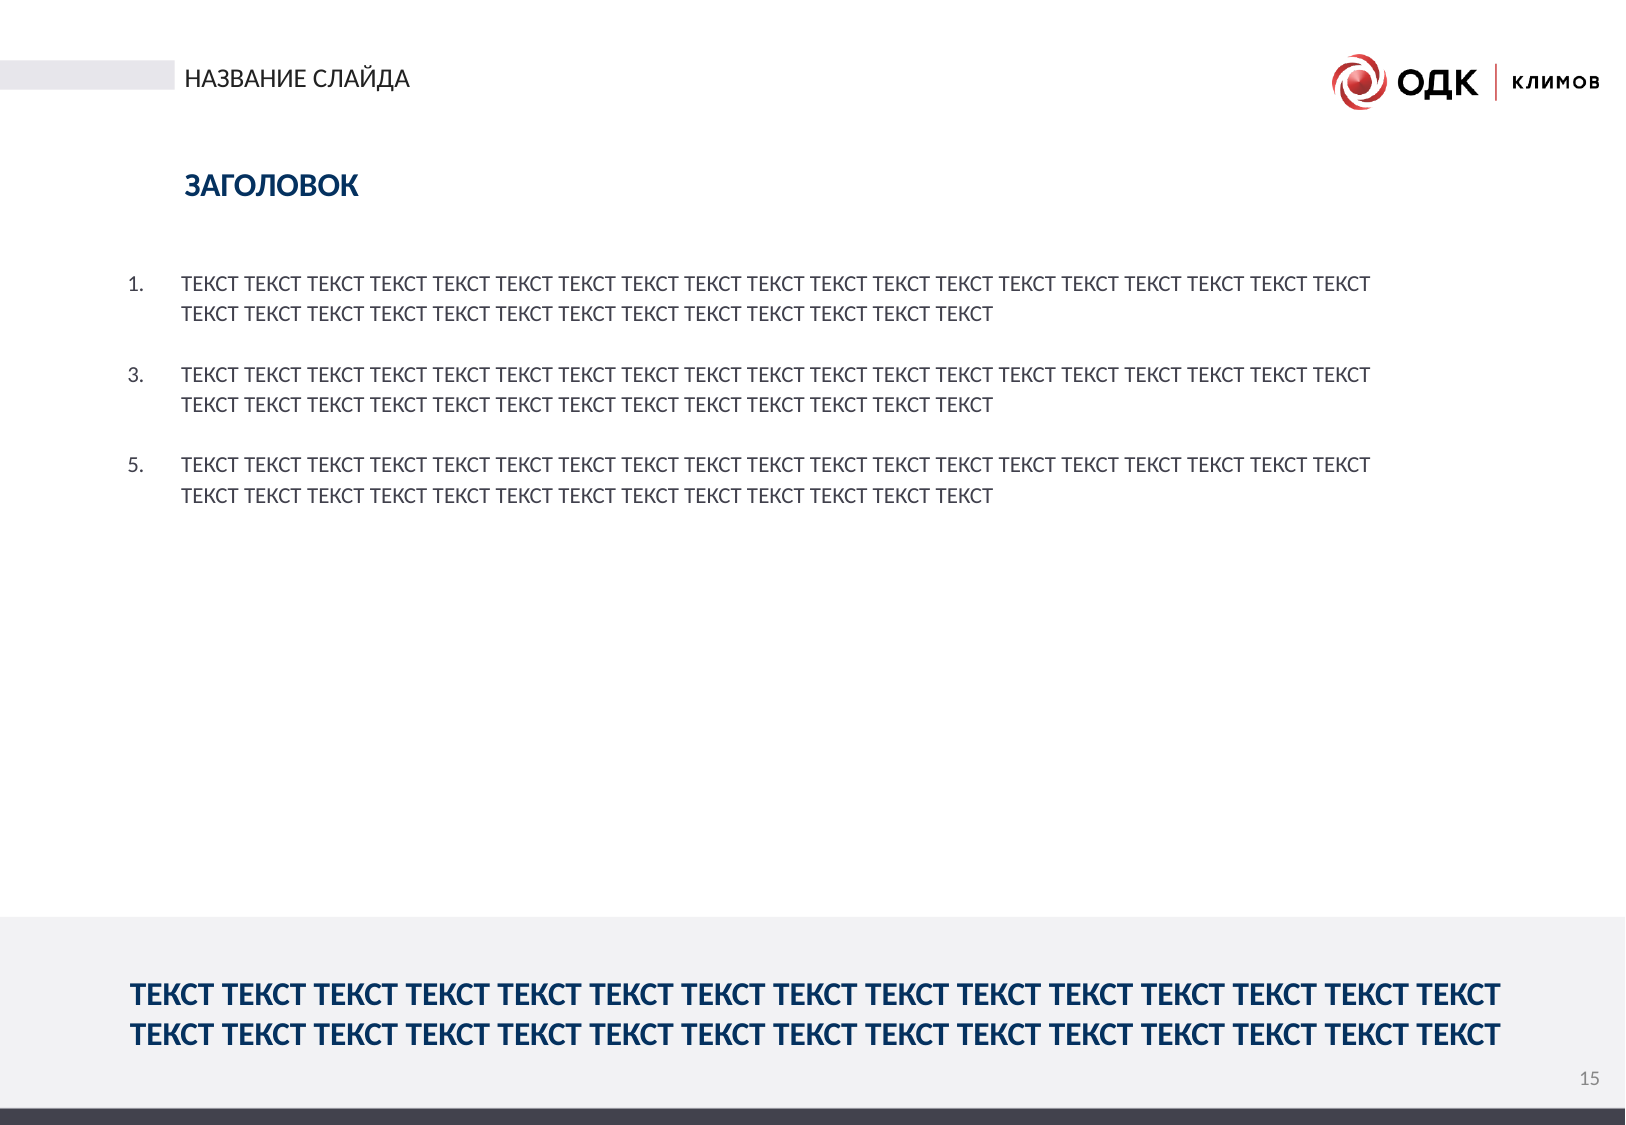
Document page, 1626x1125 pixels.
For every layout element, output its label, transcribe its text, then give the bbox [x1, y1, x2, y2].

text_box [0, 916, 1625, 1109]
title НАЗВАНИЕ СЛАЙДА [177, 56, 1256, 100]
text_box ТЕКСТ ТЕКСТ ТЕКСТ ТЕКСТ ТЕКСТ ТЕКСТ ТЕКСТ ТЕКСТ ТЕКСТ ТЕКСТ ТЕКСТ ТЕКСТ ТЕКСТ ТЕКСТ ТЕКСТ ТЕКСТ ТЕКСТ ТЕКСТ ТЕКСТ ТЕКСТ ТЕКСТ ТЕКСТ ТЕКСТ ТЕКСТ ТЕКСТ ТЕКСТ ТЕКСТ ТЕКСТ ТЕКСТ ТЕКСТ ТЕКСТ ТЕКСТ ТЕКСТ ТЕКСТ ТЕКСТ ТЕКСТ ТЕКСТ ТЕКСТ ТЕКСТ ТЕКСТ ТЕКСТ ТЕКСТ ТЕКСТ ТЕКСТ ТЕКСТ ТЕКСТ ТЕКСТ ТЕКСТ ТЕКСТ ТЕКСТ ТЕКСТ ТЕКСТ ТЕКСТ ТЕКСТ ТЕКСТ ТЕКСТ ТЕКСТ ТЕКСТ ТЕКСТ ТЕКСТ ТЕКСТ ТЕКСТ ТЕКСТ ТЕКСТ ТЕКСТ ТЕКСТ ТЕКСТ ТЕКСТ ТЕКСТ ТЕКСТ ТЕКСТ ТЕКСТ ТЕКСТ ТЕКСТ ТЕКСТ ТЕКСТ ТЕКСТ ТЕКСТ ТЕКСТ ТЕКСТ ТЕКСТ ТЕКСТ ТЕКСТ ТЕКСТ ТЕКСТ ТЕКСТ ТЕКСТ ТЕКСТ ТЕКСТ ТЕКСТ ТЕКСТ ТЕКСТ ТЕКСТ ТЕКСТ ТЕКСТ ТЕКСТ [121, 260, 1397, 514]
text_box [1261, 46, 1616, 110]
text_box ЗАГОЛОВОК [178, 157, 366, 210]
text_box ТЕКСТ ТЕКСТ ТЕКСТ ТЕКСТ ТЕКСТ ТЕКСТ ТЕКСТ ТЕКСТ ТЕКСТ ТЕКСТ ТЕКСТ ТЕКСТ ТЕКСТ ТЕКСТ ТЕКСТ ТЕКСТ ТЕКСТ ТЕКСТ ТЕКСТ ТЕКСТ ТЕКСТ ТЕКСТ ТЕКСТ ТЕКСТ ТЕКСТ ТЕКСТ ТЕКСТ ТЕКСТ ТЕКСТ ТЕКСТ [121, 966, 1512, 1059]
text_box 15 [1505, 1056, 1608, 1097]
